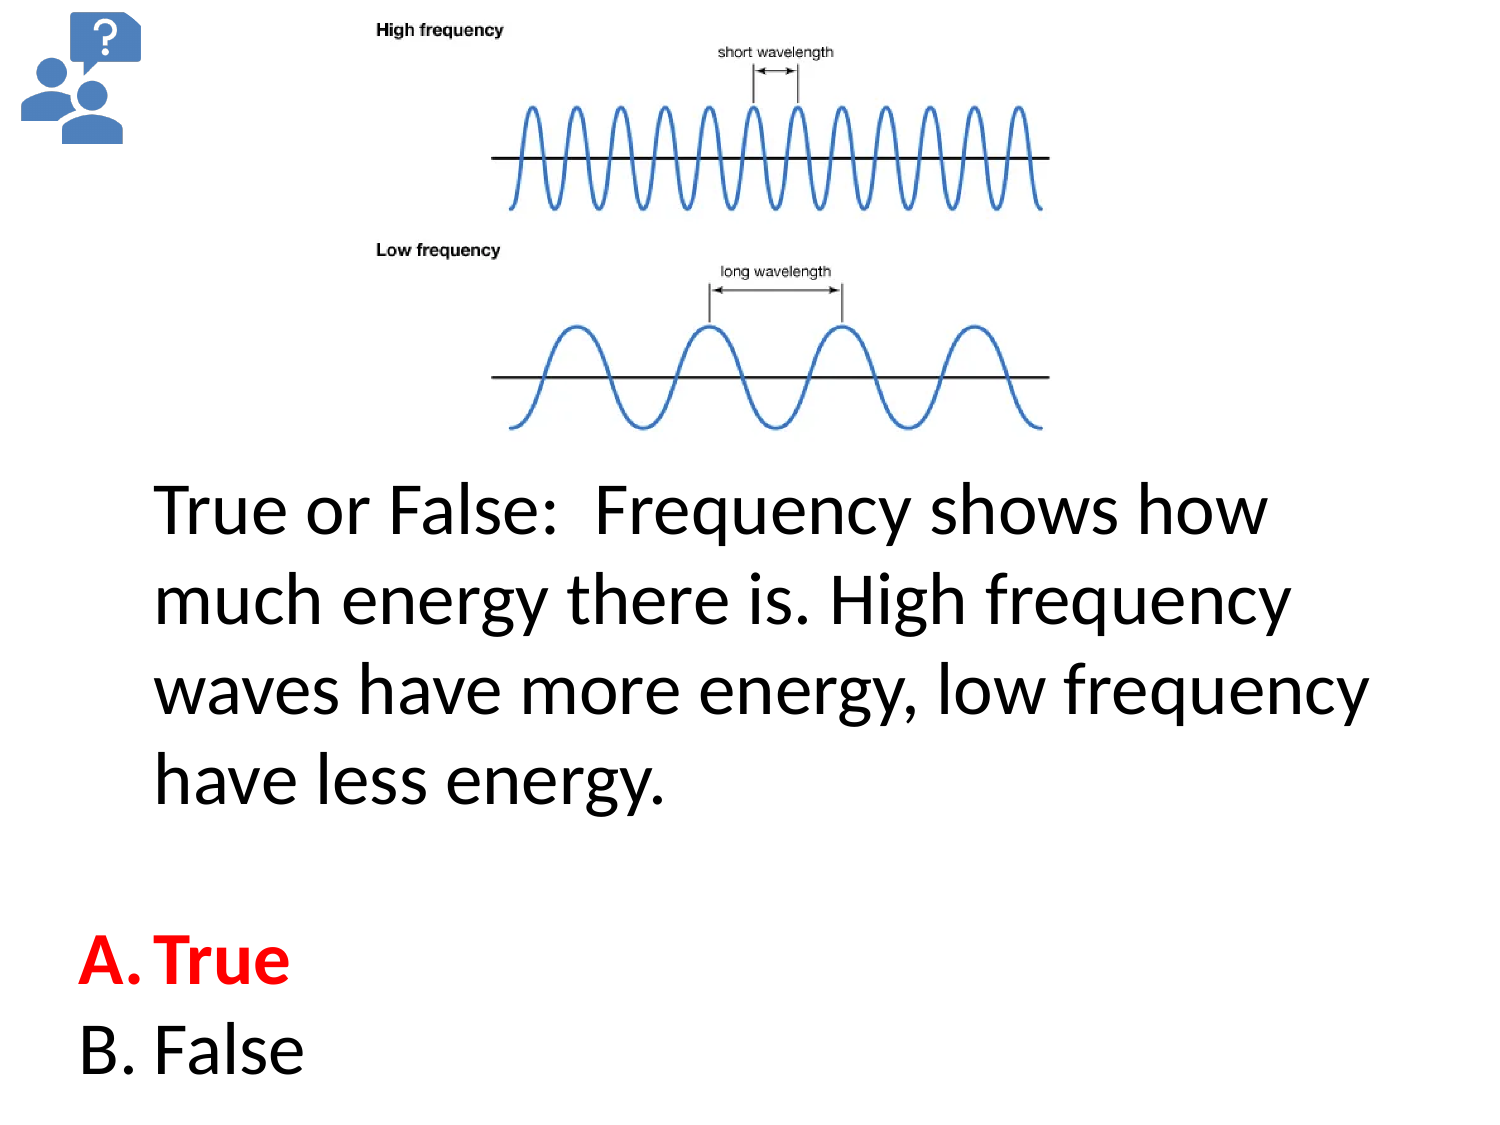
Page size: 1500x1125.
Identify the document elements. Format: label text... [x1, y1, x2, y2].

text_box True or False: Frequency shows how much energy there is. High frequency waves have more energy, low frequency have less energy. True False [63, 452, 1463, 1098]
picture [371, 19, 1068, 453]
text_box [0, 0, 162, 157]
